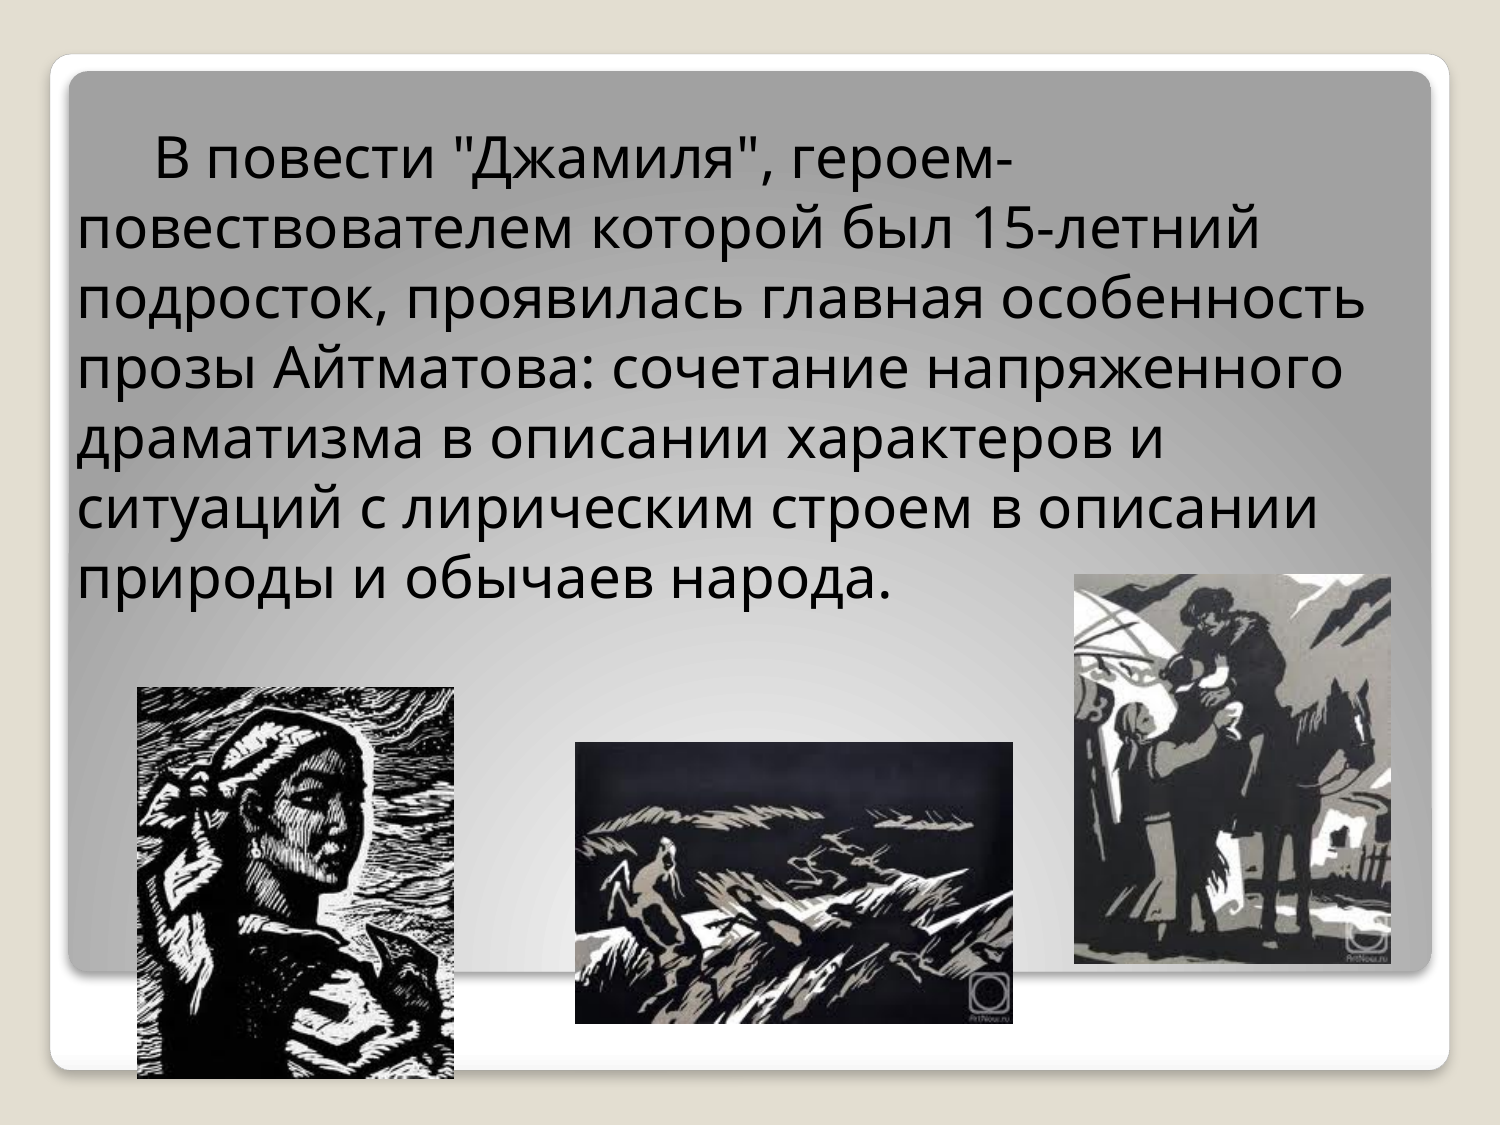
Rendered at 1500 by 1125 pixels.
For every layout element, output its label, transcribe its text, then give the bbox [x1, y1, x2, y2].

picture [1074, 574, 1391, 965]
picture [137, 687, 454, 1079]
picture [574, 741, 1013, 1024]
list В повести "Джамиля", героем-повествователем которой был 15-летний подросток, проявилась главная особенность прозы Айтматова: сочетание напряженного драматизма в описании характеров и ситуаций с лирическим строем в описании природы и обычаев народа. [46, 105, 1397, 1061]
